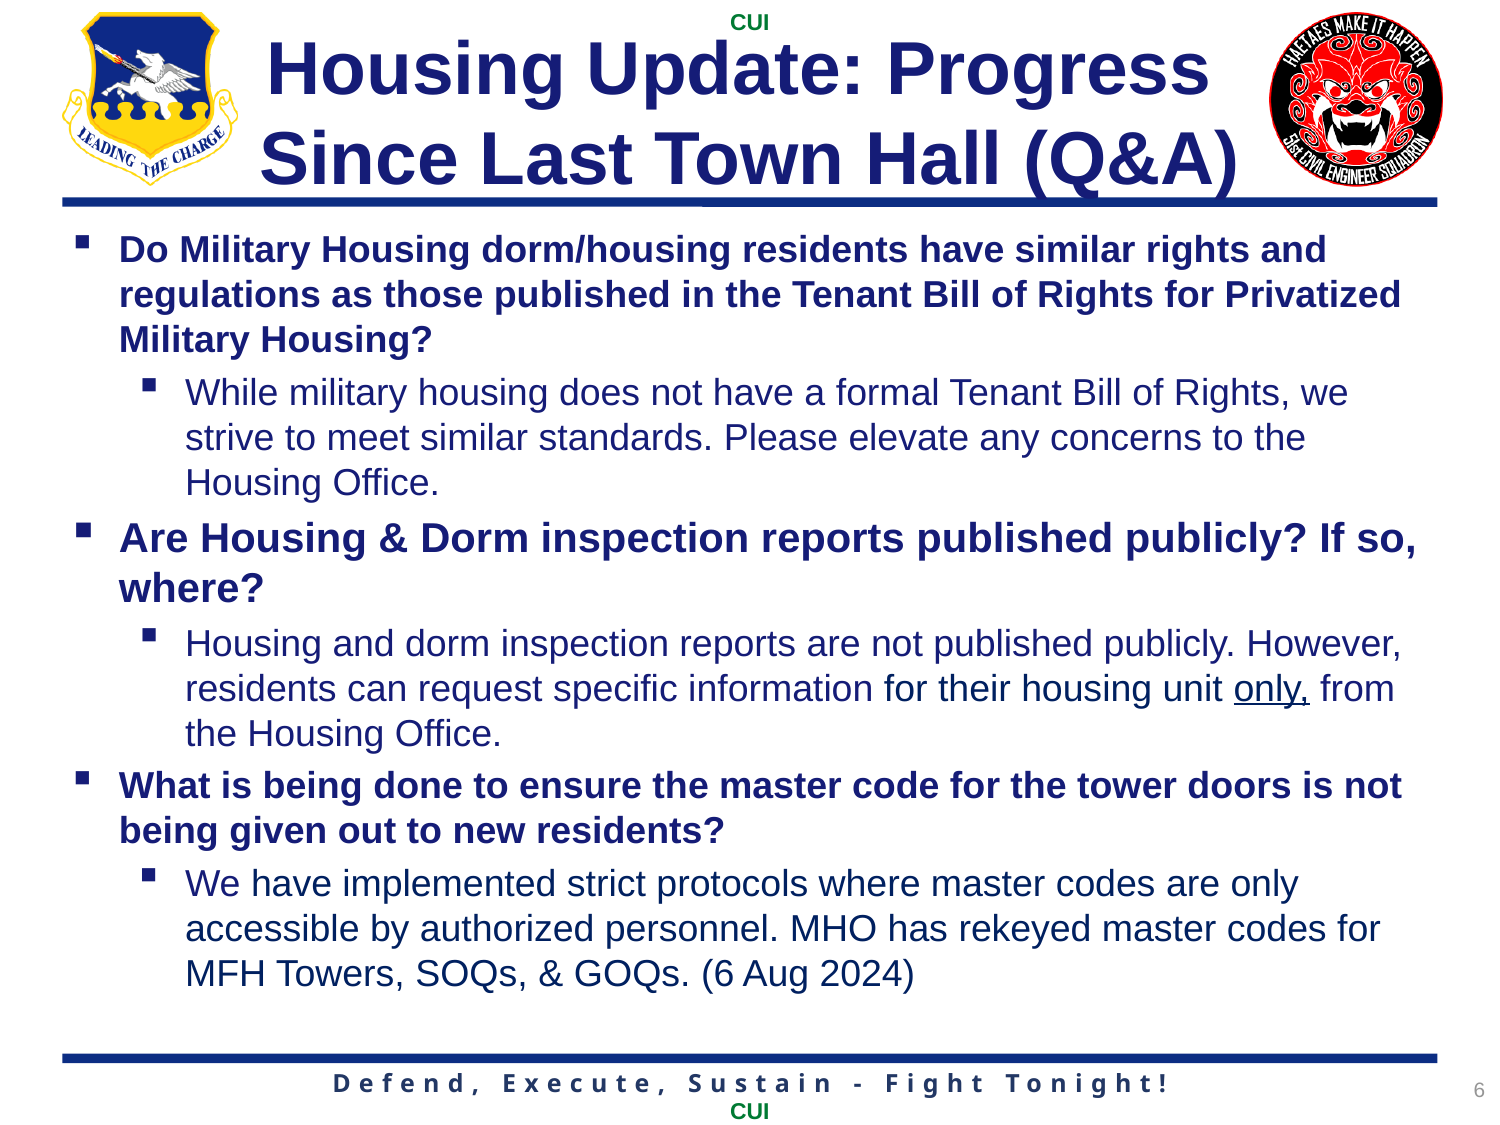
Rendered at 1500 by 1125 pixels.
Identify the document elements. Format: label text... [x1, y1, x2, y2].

list Do Military Housing dorm/housing residents have similar rights and regulations as those published in the Tenant Bill of Rights for Privatized Military Housing? While military housing does not have a formal Tenant Bill of Rights, we strive to meet similar standards. Please elevate any concerns to the Housing Office. Are Housing & Dorm inspection reports published publicly? If so, where? Housing and dorm inspection reports are not published publicly. However, residents can request specific information for their housing unit only, from the Housing Office. What is being done to ensure the master code for the tower doors is not being given out to new residents? We have implemented strict protocols where master codes are only accessible by authorized personnel. MHO has rekeyed master codes for MFH Towers, SOQs, & GOQs. (6 Aug 2024) [57, 217, 1443, 851]
slide_number 6 [1437, 1068, 1500, 1120]
text_box Housing Update: Progress Since Last Town Hall (Q&A) [115, 26, 1266, 193]
picture [1269, 12, 1443, 189]
picture [62, 12, 238, 186]
